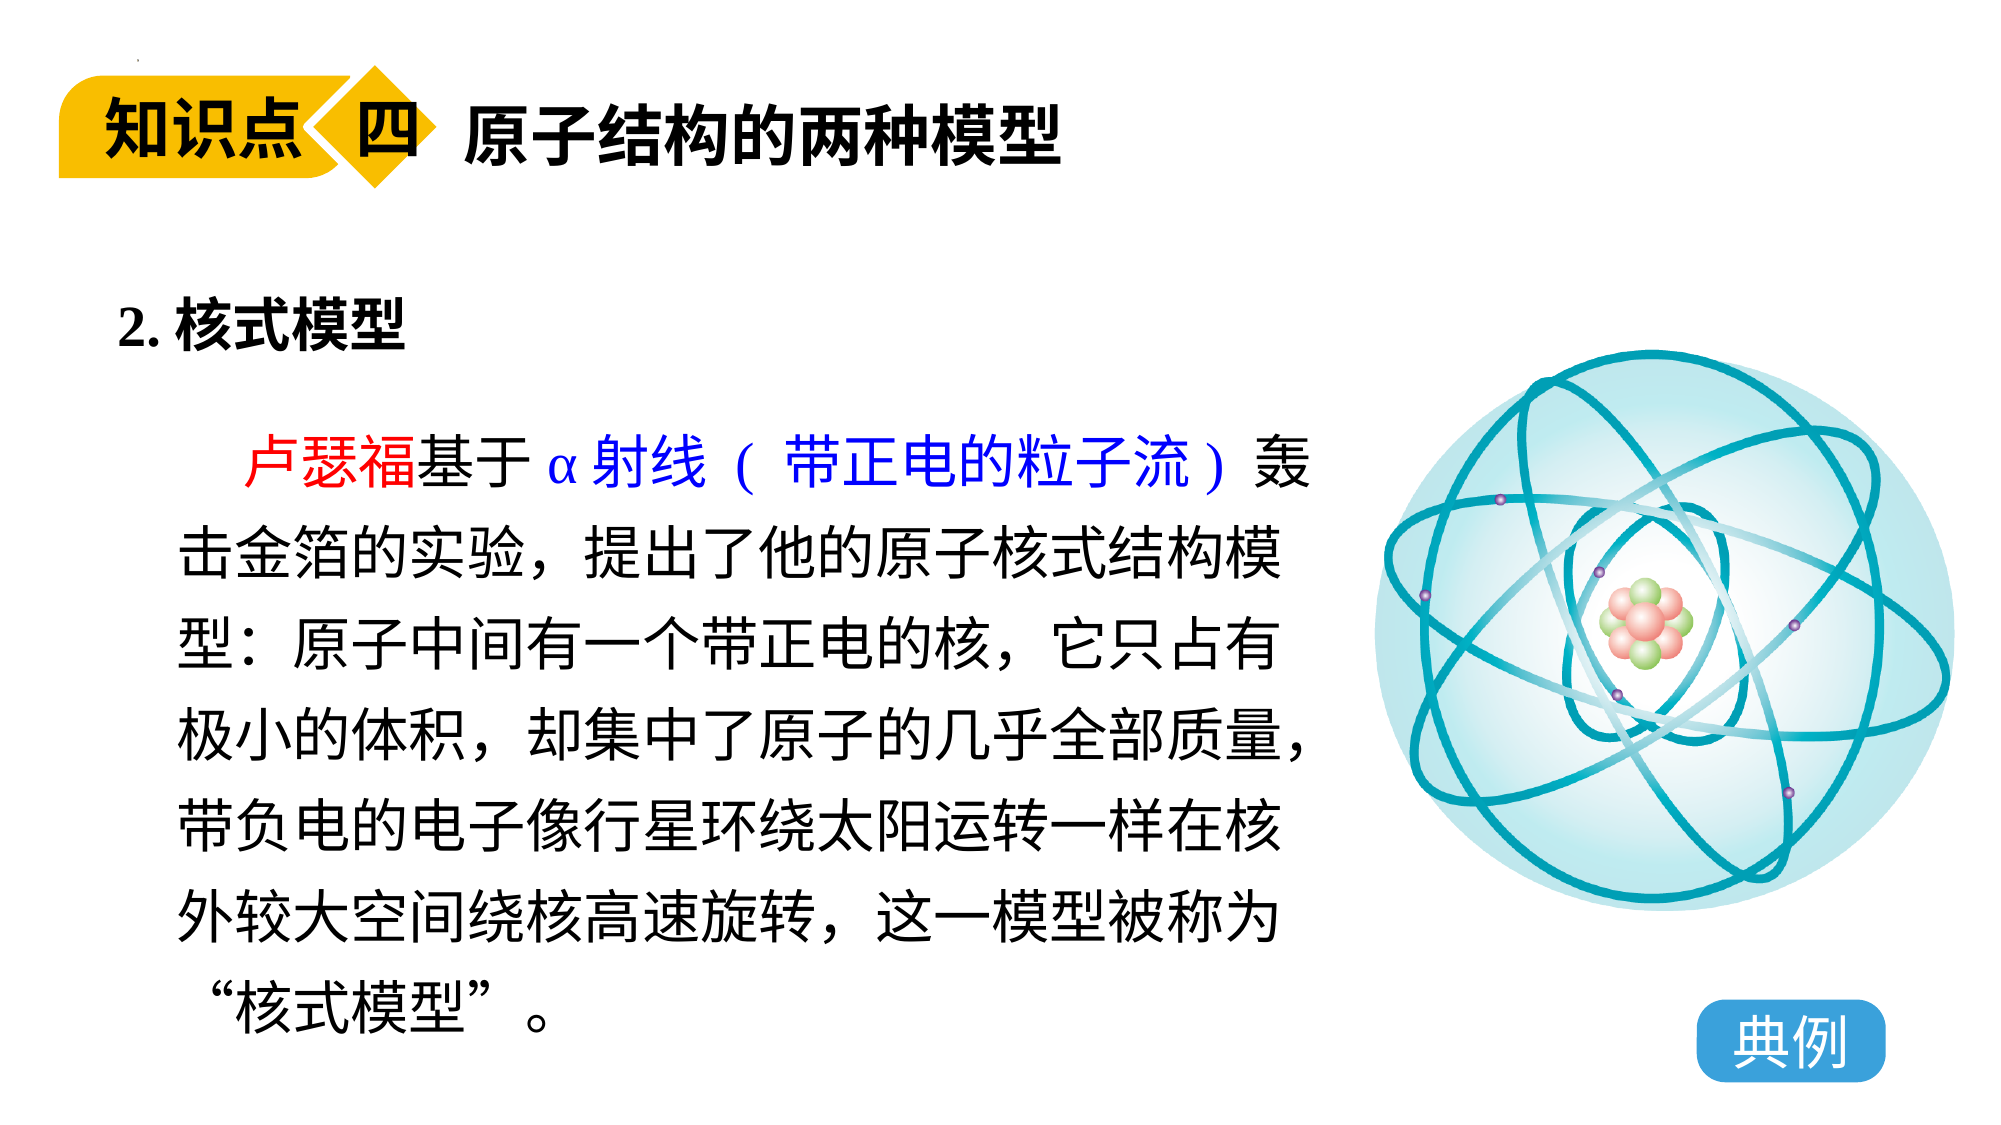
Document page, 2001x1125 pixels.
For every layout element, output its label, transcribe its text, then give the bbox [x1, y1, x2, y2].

text_box 典例 [1694, 997, 1888, 1085]
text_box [58, 58, 1308, 195]
picture [1354, 349, 1969, 911]
text_box 2.核式模型 [102, 267, 641, 366]
text_box 卢瑟福基于α射线 ( 带正电的粒子流) 轰击金箔的实验，提出了他的原子核式结构模型：原子中间有一个带正电的核，它只占有极小的体积，却集中了原子的几乎全部质量，带负电的电子像行星环绕太阳运转一样在核外较大空间绕核高速旋转，这一模型被称为“核式模型”。 [161, 397, 1342, 1049]
